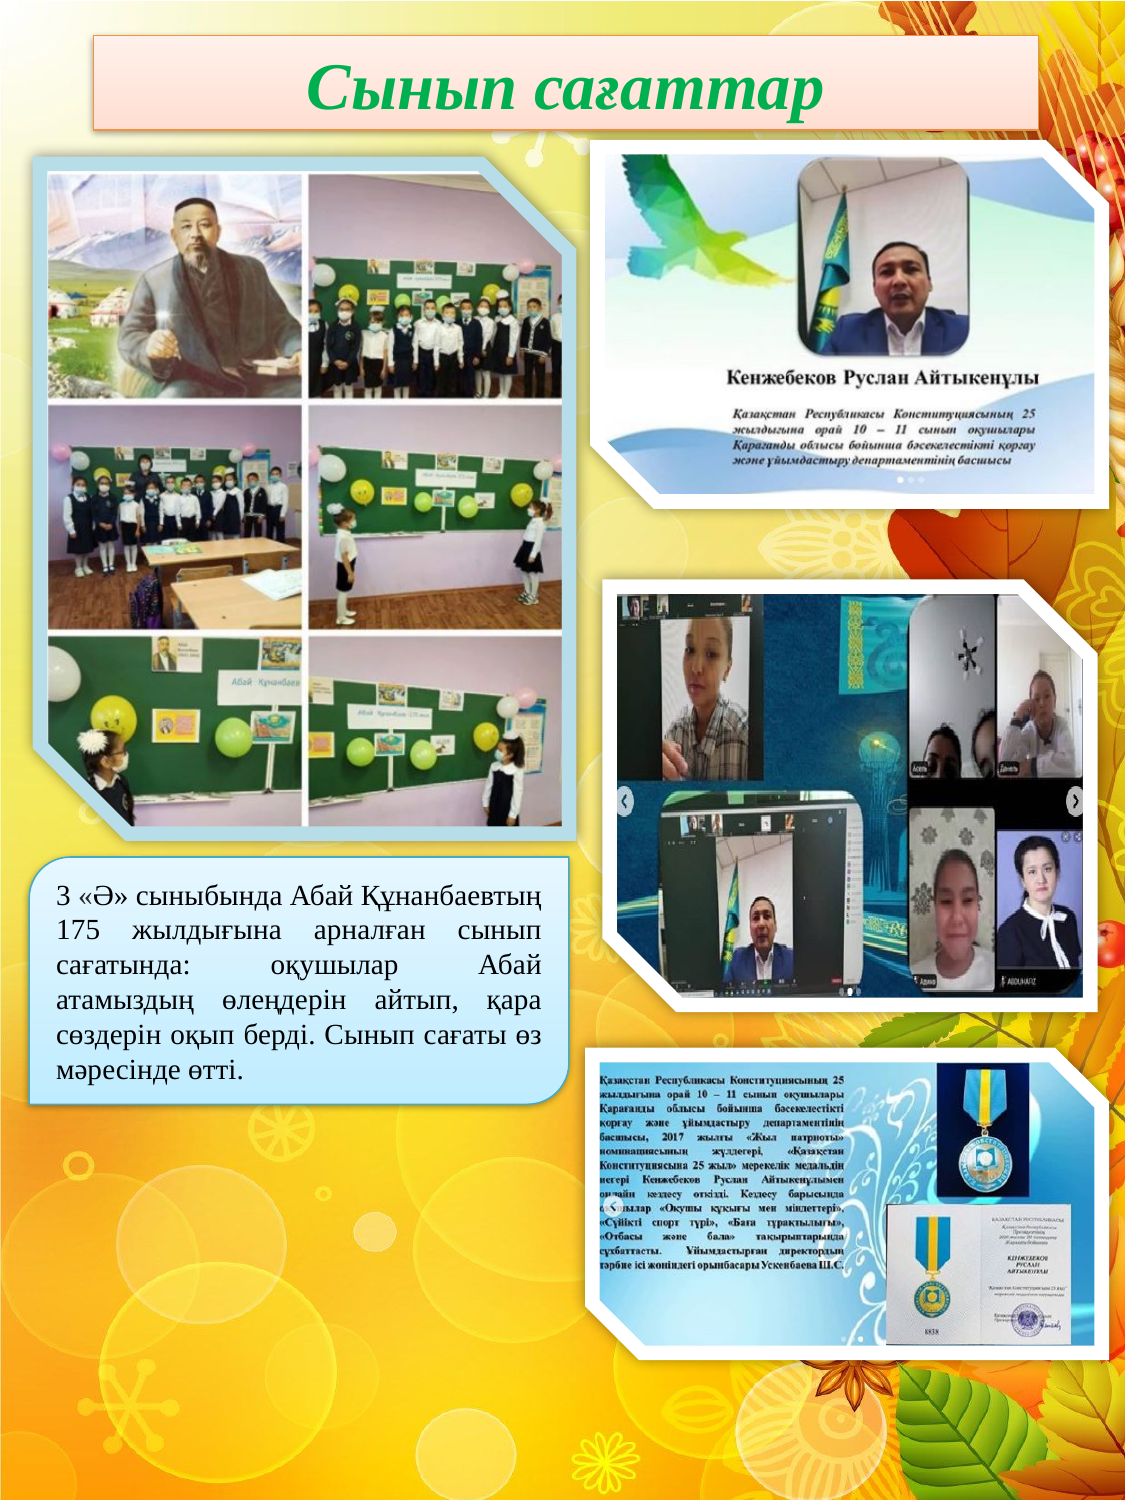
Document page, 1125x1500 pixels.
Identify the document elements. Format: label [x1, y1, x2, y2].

text_box [28, 35, 1102, 1354]
picture [0, 0, 1125, 1500]
